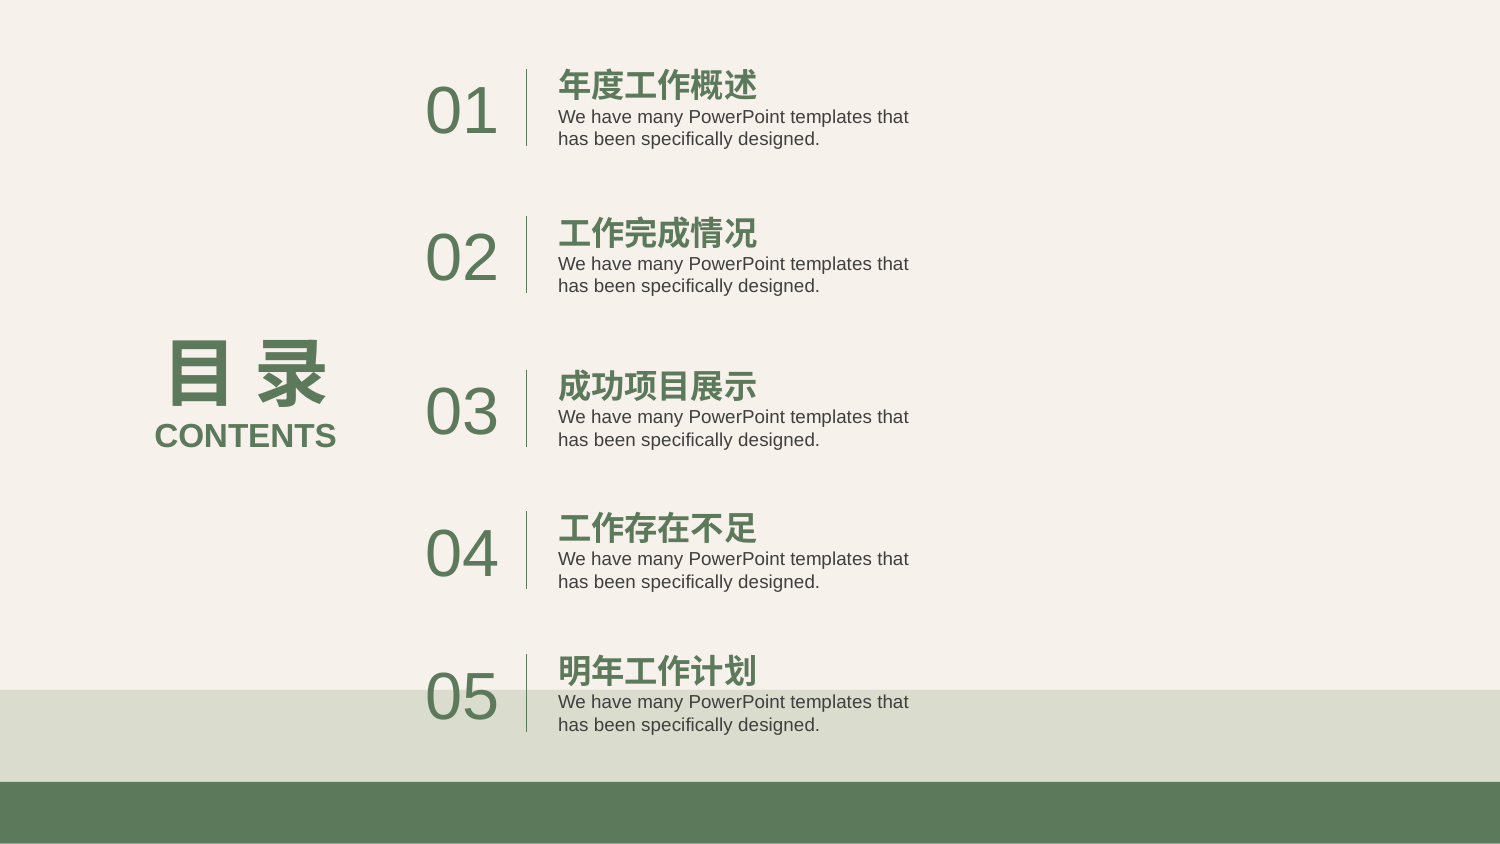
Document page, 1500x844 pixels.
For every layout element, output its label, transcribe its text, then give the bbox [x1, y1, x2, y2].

text_box 年度工作概述 We have many PowerPoint templates that has been specifically designed. [558, 64, 925, 150]
text_box 工作存在不足 We have many PowerPoint templates that has been specifically designed. [558, 507, 925, 593]
text_box CONTENTS [139, 407, 352, 462]
text_box 04 [410, 501, 515, 597]
text_box 工作完成情况 We have many PowerPoint templates that has been specifically designed. [558, 211, 925, 297]
text_box 目 录 [147, 318, 345, 407]
text_box 05 [410, 645, 515, 740]
text_box 明年工作计划 We have many PowerPoint templates that has been specifically designed. [558, 650, 925, 736]
text_box 01 [410, 59, 515, 155]
text_box 成功项目展示 We have many PowerPoint templates that has been specifically designed. [558, 365, 925, 451]
text_box 02 [410, 206, 515, 302]
text_box 03 [410, 360, 515, 455]
